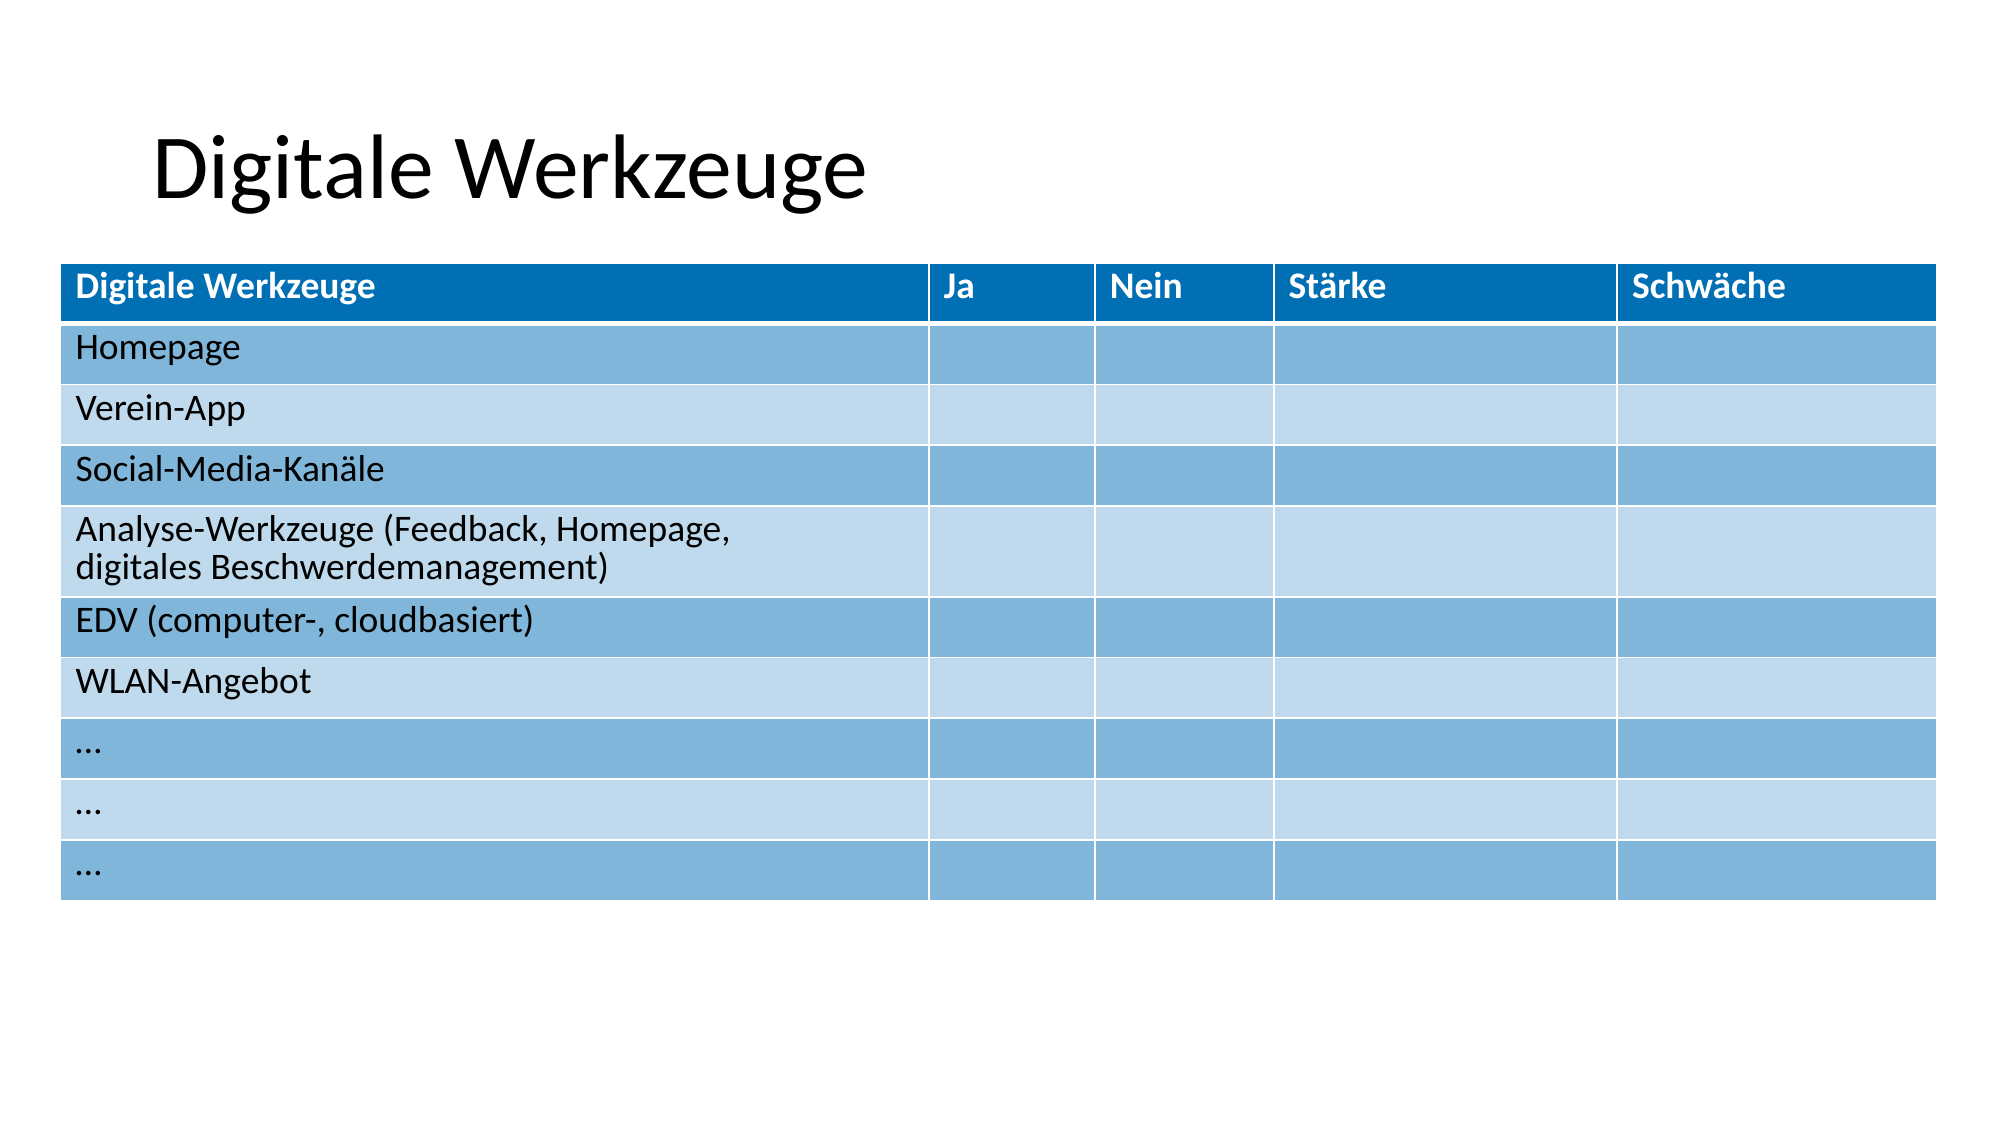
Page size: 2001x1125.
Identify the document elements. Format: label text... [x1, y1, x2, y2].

table_cell WLAN-Angebot [61, 658, 928, 717]
table_cell [1096, 598, 1273, 657]
table_cell [1618, 780, 1936, 839]
table_header Stärke [1275, 264, 1616, 321]
table_cell Social-Media-Kanäle [61, 446, 928, 505]
table_header Schwäche [1618, 264, 1936, 321]
table_cell [1618, 658, 1936, 717]
table_cell [1275, 719, 1616, 778]
table_cell [1096, 385, 1273, 444]
table_cell Homepage [61, 326, 928, 384]
table_cell [1275, 507, 1616, 596]
table_cell [1618, 841, 1936, 900]
table_cell [930, 658, 1094, 717]
table_cell [930, 507, 1094, 596]
table_cell [1096, 446, 1273, 505]
table_cell [1275, 598, 1616, 657]
table_cell [1275, 446, 1616, 505]
table_cell Analyse-Werkzeuge (Feedback, Homepage, digitales Beschwerdemanagement) [61, 507, 928, 596]
title Digitale Werkzeuge [137, 59, 1863, 262]
table_cell [1096, 658, 1273, 717]
table_cell [1618, 326, 1936, 384]
table_cell [930, 598, 1094, 657]
table_cell [1275, 780, 1616, 839]
table_cell [1275, 658, 1616, 717]
table_header Ja [930, 264, 1094, 321]
table_cell [930, 841, 1094, 900]
table_cell [1096, 326, 1273, 384]
table_header Nein [1096, 264, 1273, 321]
table_cell [930, 385, 1094, 444]
table_cell [1618, 446, 1936, 505]
table_cell [1096, 841, 1273, 900]
table_cell [1618, 598, 1936, 657]
table_cell [1096, 507, 1273, 596]
table_header Digitale Werkzeuge [61, 264, 928, 321]
table_cell [1275, 841, 1616, 900]
table_cell [1618, 385, 1936, 444]
table_cell [1618, 719, 1936, 778]
table_cell … [61, 841, 928, 900]
table_cell [930, 719, 1094, 778]
table_cell [930, 780, 1094, 839]
table_cell [1096, 719, 1273, 778]
table_cell [1275, 385, 1616, 444]
table_cell [1275, 326, 1616, 384]
table_cell Verein-App [61, 385, 928, 444]
table_cell [930, 326, 1094, 384]
table_cell [1096, 780, 1273, 839]
table_cell … [61, 780, 928, 839]
table_cell [930, 446, 1094, 505]
table_cell … [61, 719, 928, 778]
table_cell EDV (computer-, cloudbasiert) [61, 598, 928, 657]
table_cell [1618, 507, 1936, 596]
